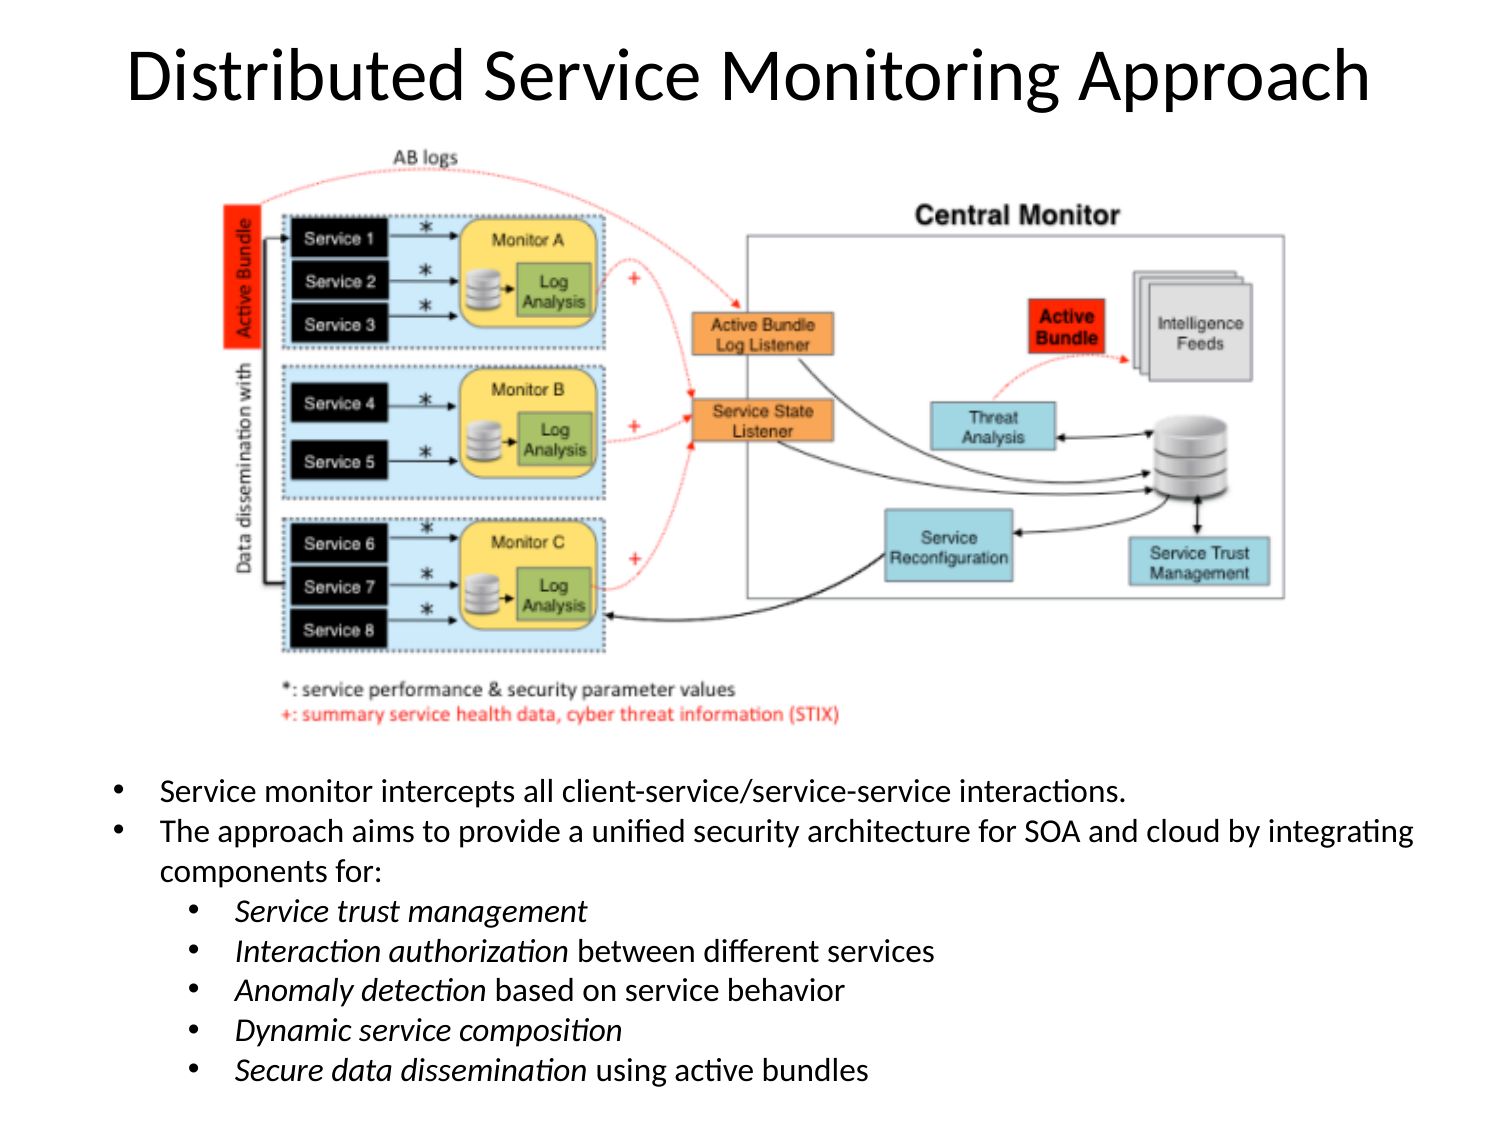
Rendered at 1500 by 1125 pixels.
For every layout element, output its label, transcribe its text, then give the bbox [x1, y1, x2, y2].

text_box Service monitor intercepts all client-service/service-service interactions. The approach aims to provide a unified security architecture for SOA and cloud by integrating components for: Service trust management Interaction authorization between different services Anomaly detection based on service behavior Dynamic service composition Secure data dissemination using active bundles [98, 761, 1447, 1096]
picture [218, 142, 1286, 728]
title Distributed Service Monitoring Approach [75, 0, 1425, 165]
